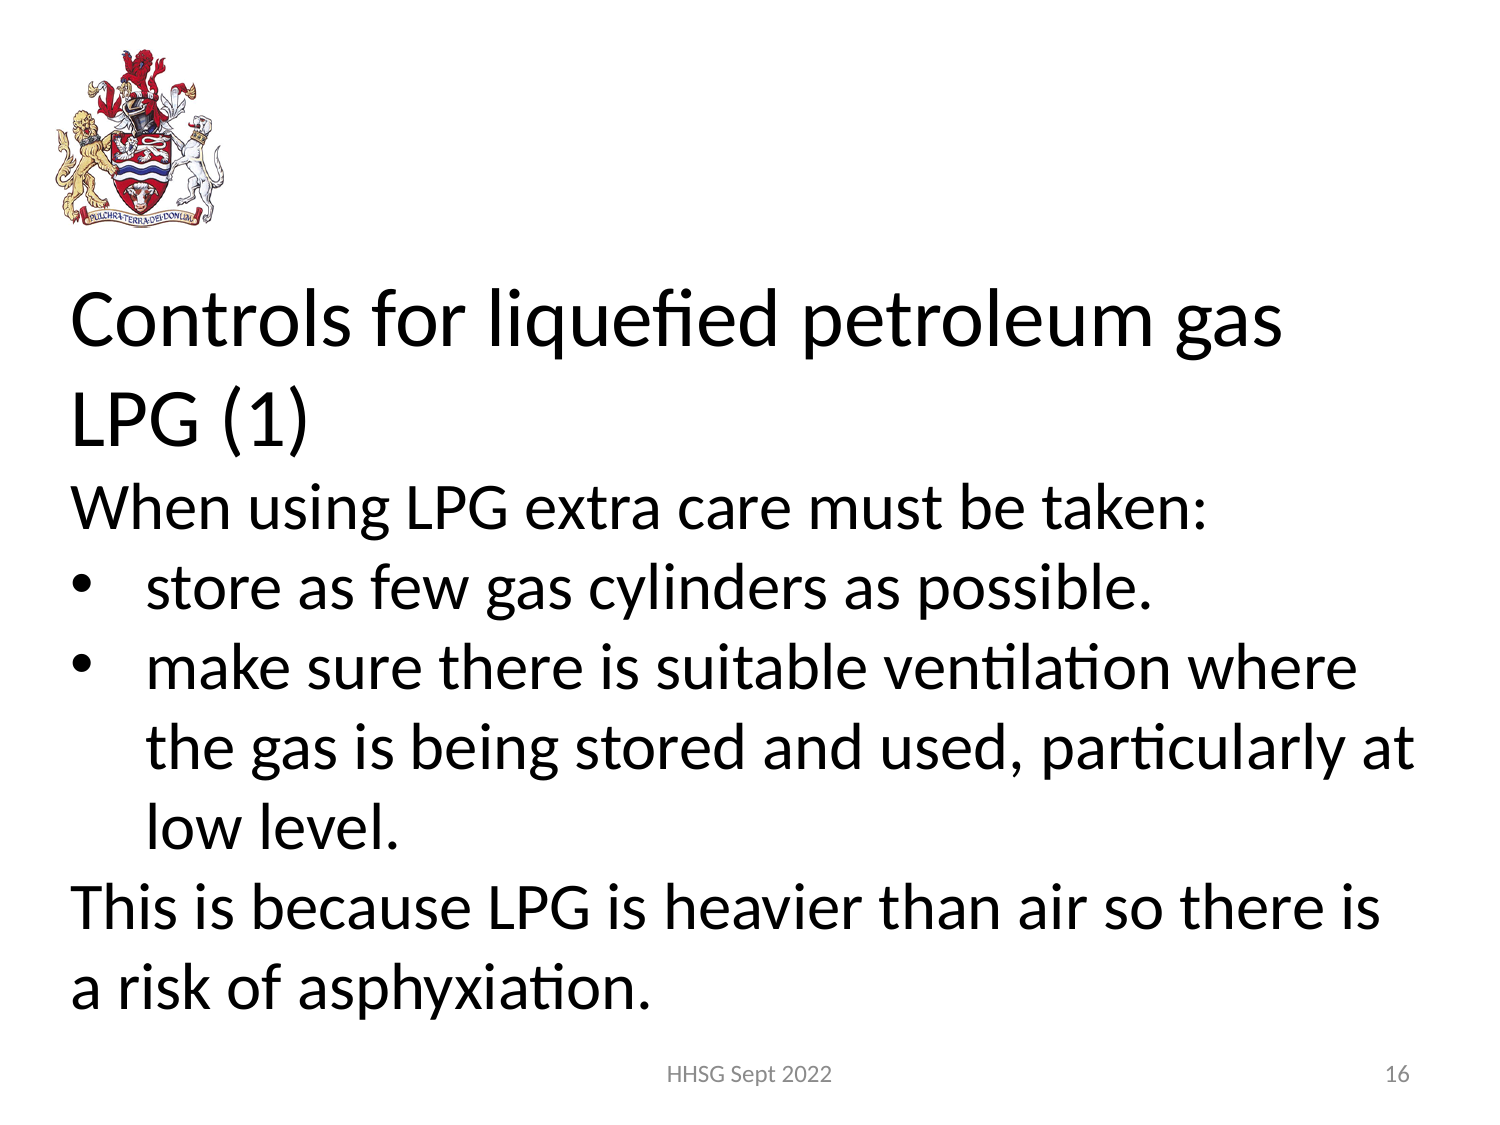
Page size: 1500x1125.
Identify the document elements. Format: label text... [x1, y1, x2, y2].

text_box Controls for liquefied petroleum gas LPG (1) When using LPG extra care must be taken: store as few gas cylinders as possible. make sure there is suitable ventilation where the gas is being stored and used, particularly at low level. This is because LPG is heavier than air so there is a risk of asphyxiation. [55, 255, 1436, 1030]
slide_number 16 [1074, 1042, 1425, 1103]
footer HHSG Sept 2022 [512, 1042, 988, 1103]
picture [55, 49, 224, 228]
